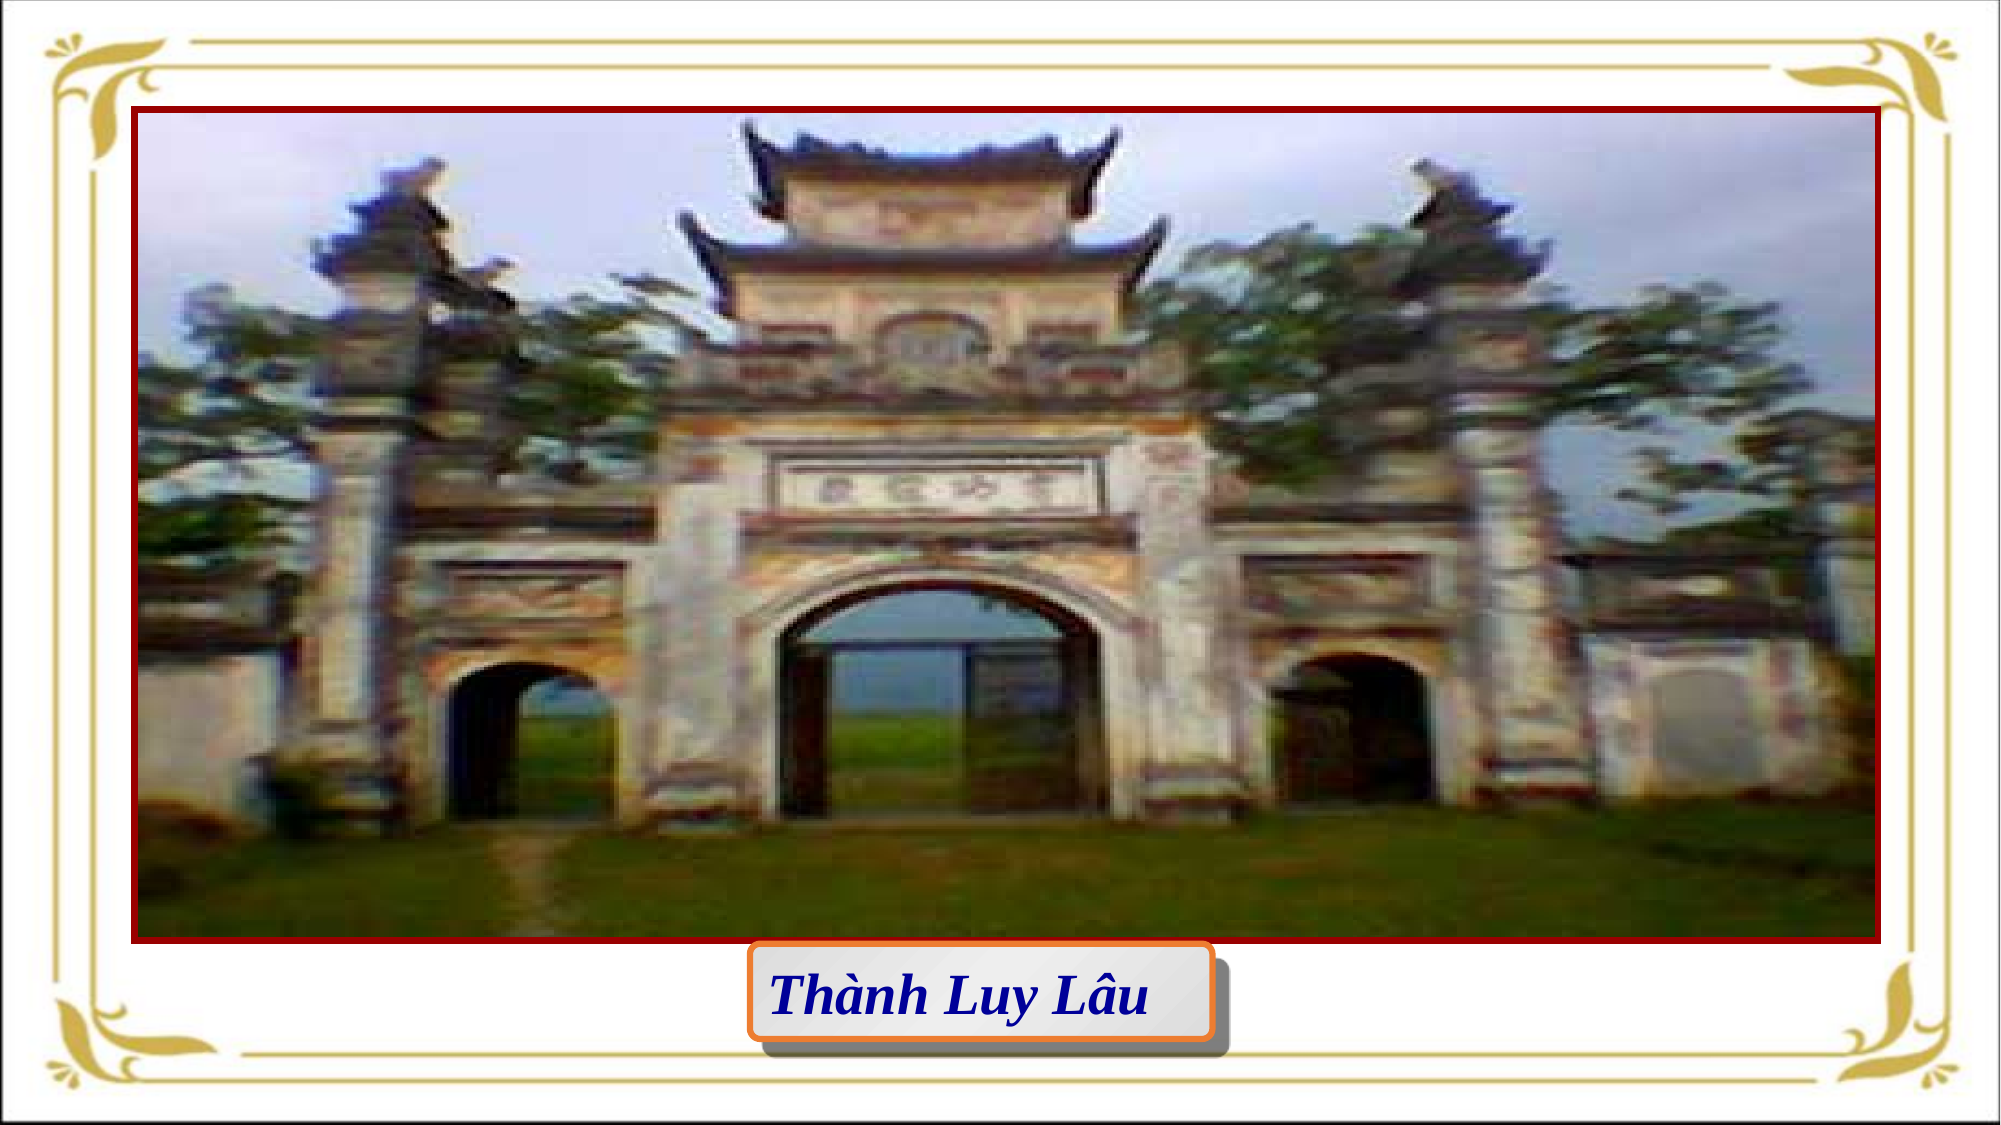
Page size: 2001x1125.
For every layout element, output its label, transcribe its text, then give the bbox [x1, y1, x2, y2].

text_box Thành Luy Lâu [749, 943, 1213, 1040]
picture [0, 0, 2001, 1125]
